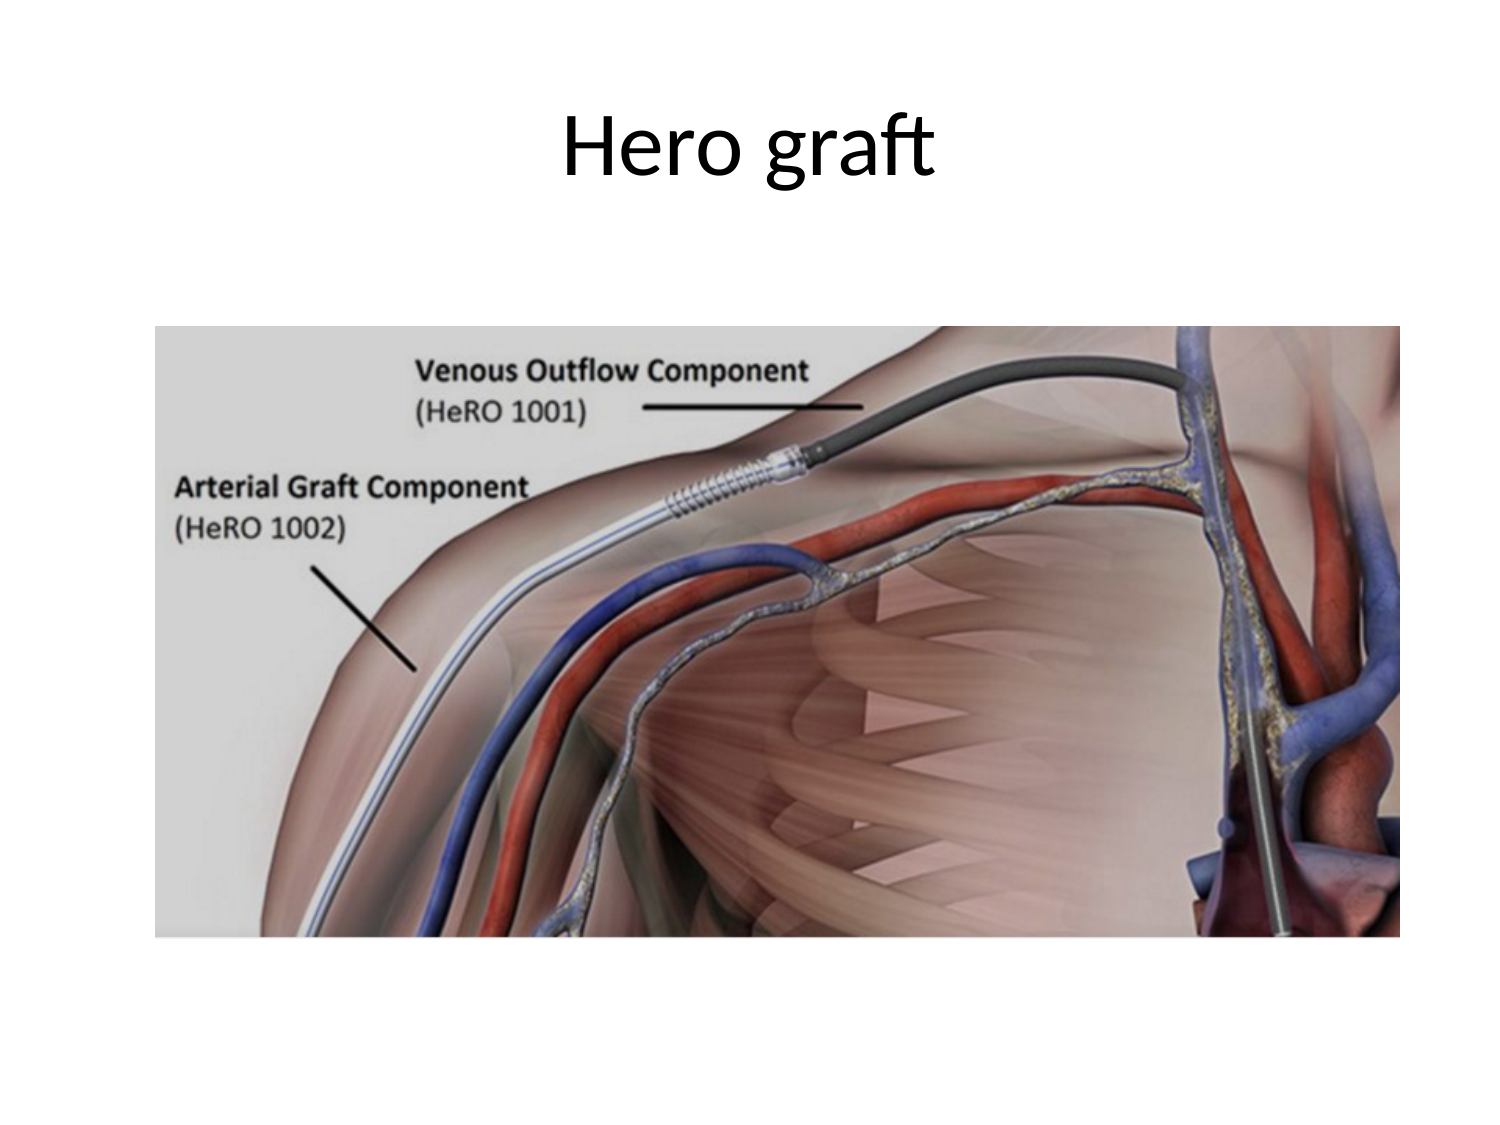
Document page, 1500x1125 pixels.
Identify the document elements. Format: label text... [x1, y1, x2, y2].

picture [155, 325, 1400, 939]
title Hero graft [75, 45, 1425, 233]
